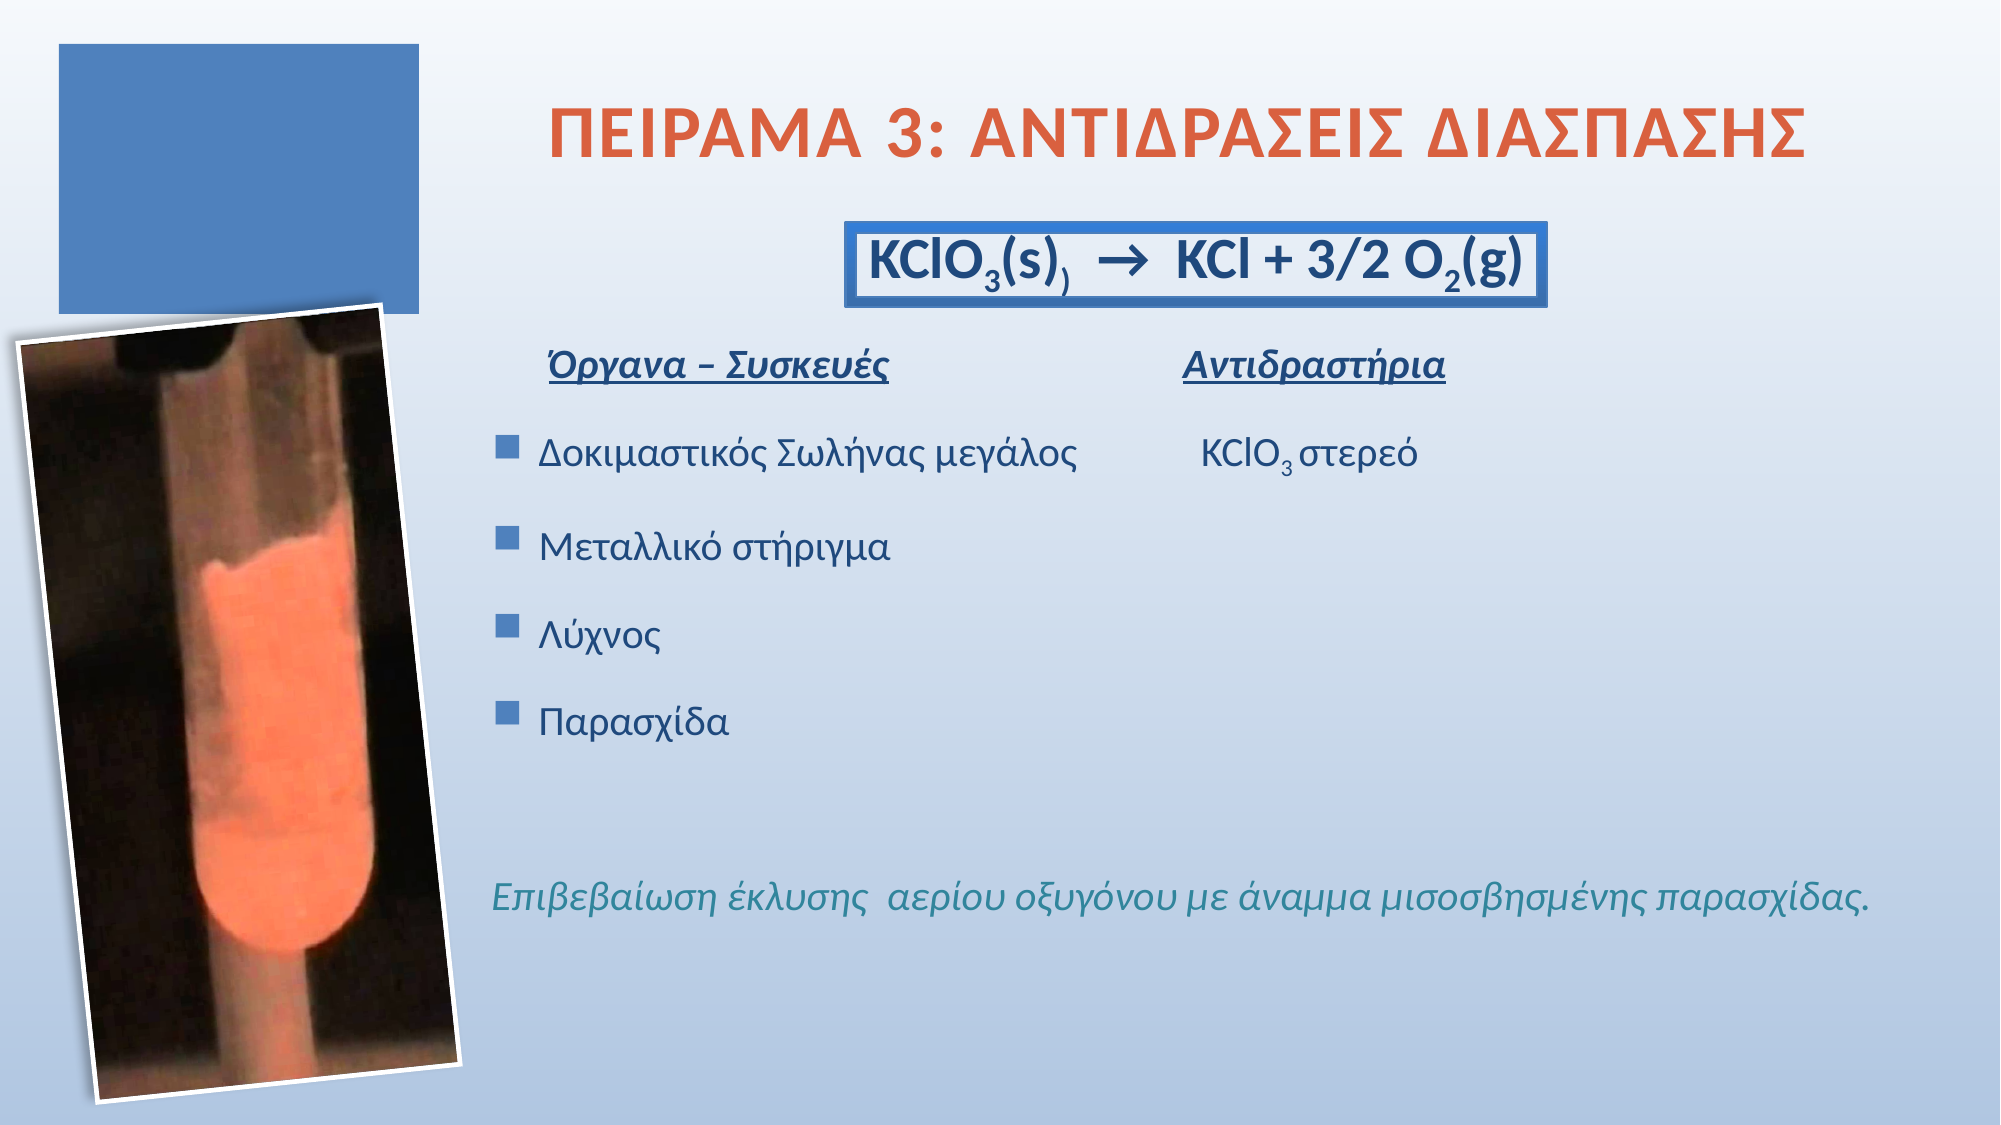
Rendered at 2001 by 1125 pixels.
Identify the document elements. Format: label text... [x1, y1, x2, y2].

picture [21, 308, 457, 1099]
title ΠΕΙΡΑΜΑ 3: ΑΝΤΙΔΡΑΣΕΙΣ ΔΙΑΣΠΑΣΗΣ [466, 68, 1890, 180]
text_box [844, 221, 1548, 308]
list KClO3(s)) → KCl + 3/2 O2(g) Όργανα – Συσκευές Αντιδραστήρια Δοκιμαστικός Σωλήνας μεγάλος KClO3 στερεό Μεταλλικό στήριγμα Λύχνος Παρασχίδα Επιβεβαίωση έκλυσης αερίου οξυγόνου με άναμμα μισοσβησμένης παρασχίδας. [476, 212, 1900, 1005]
